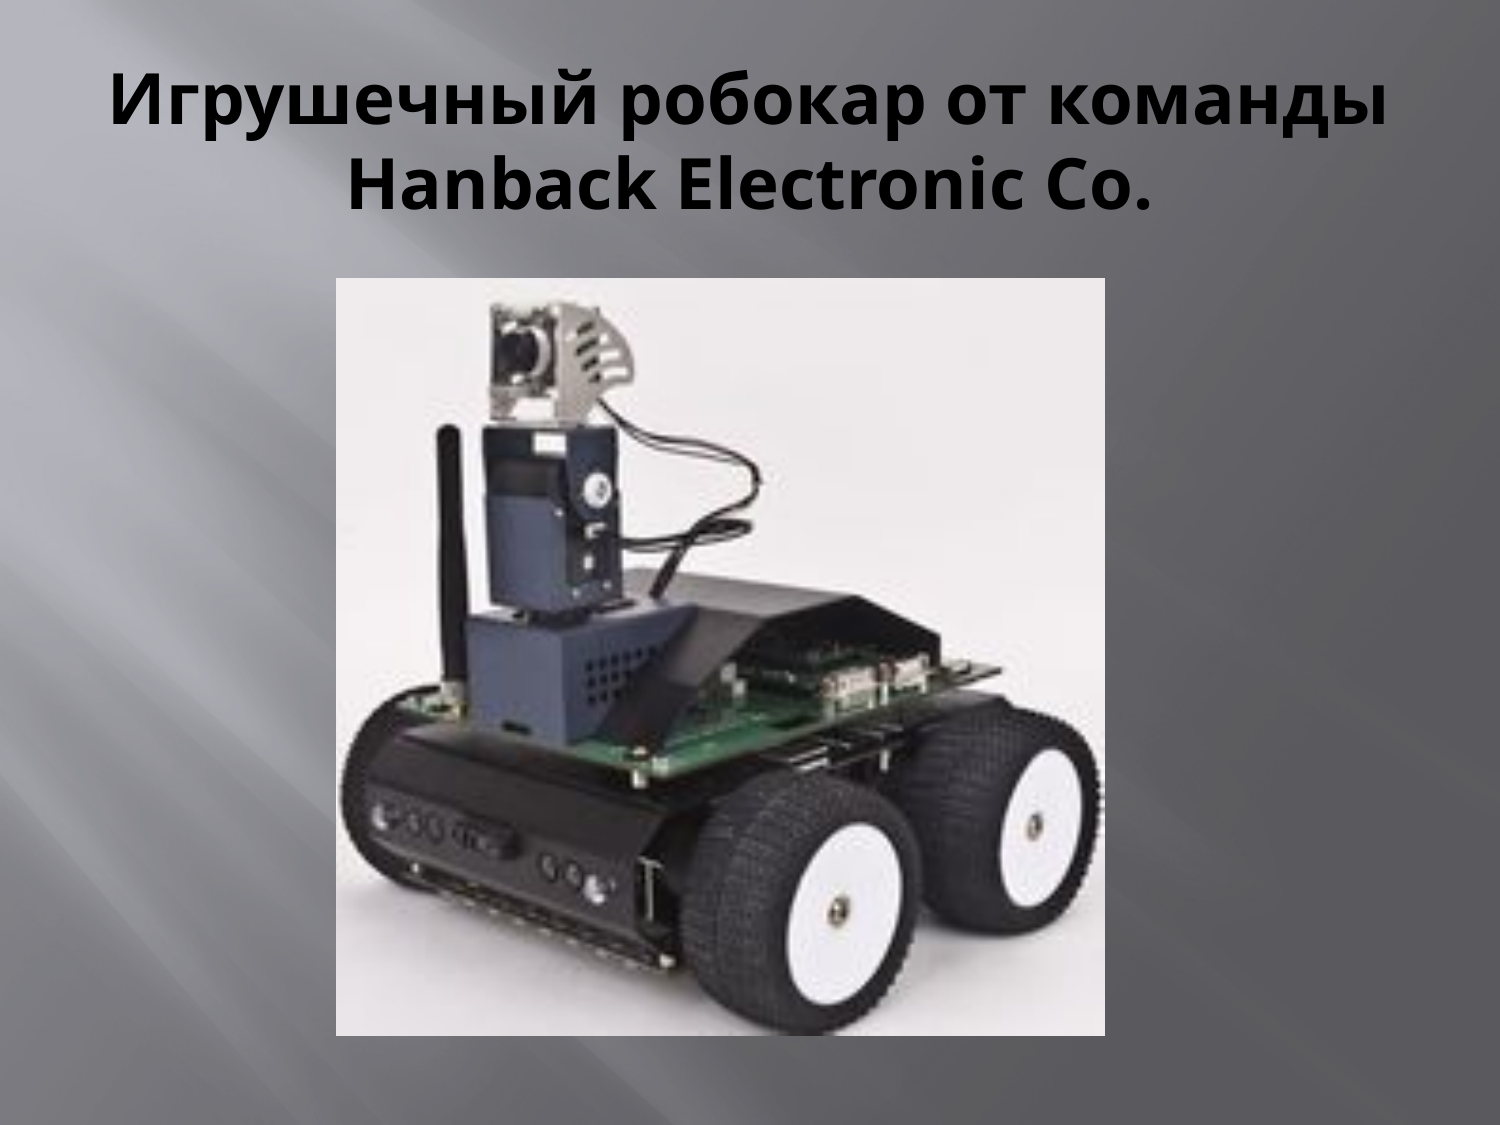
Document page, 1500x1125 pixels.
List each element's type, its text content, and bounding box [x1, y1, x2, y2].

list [336, 278, 1105, 1036]
title Игрушечный робокар от команды Hanback Electronic Co. [75, 45, 1425, 233]
